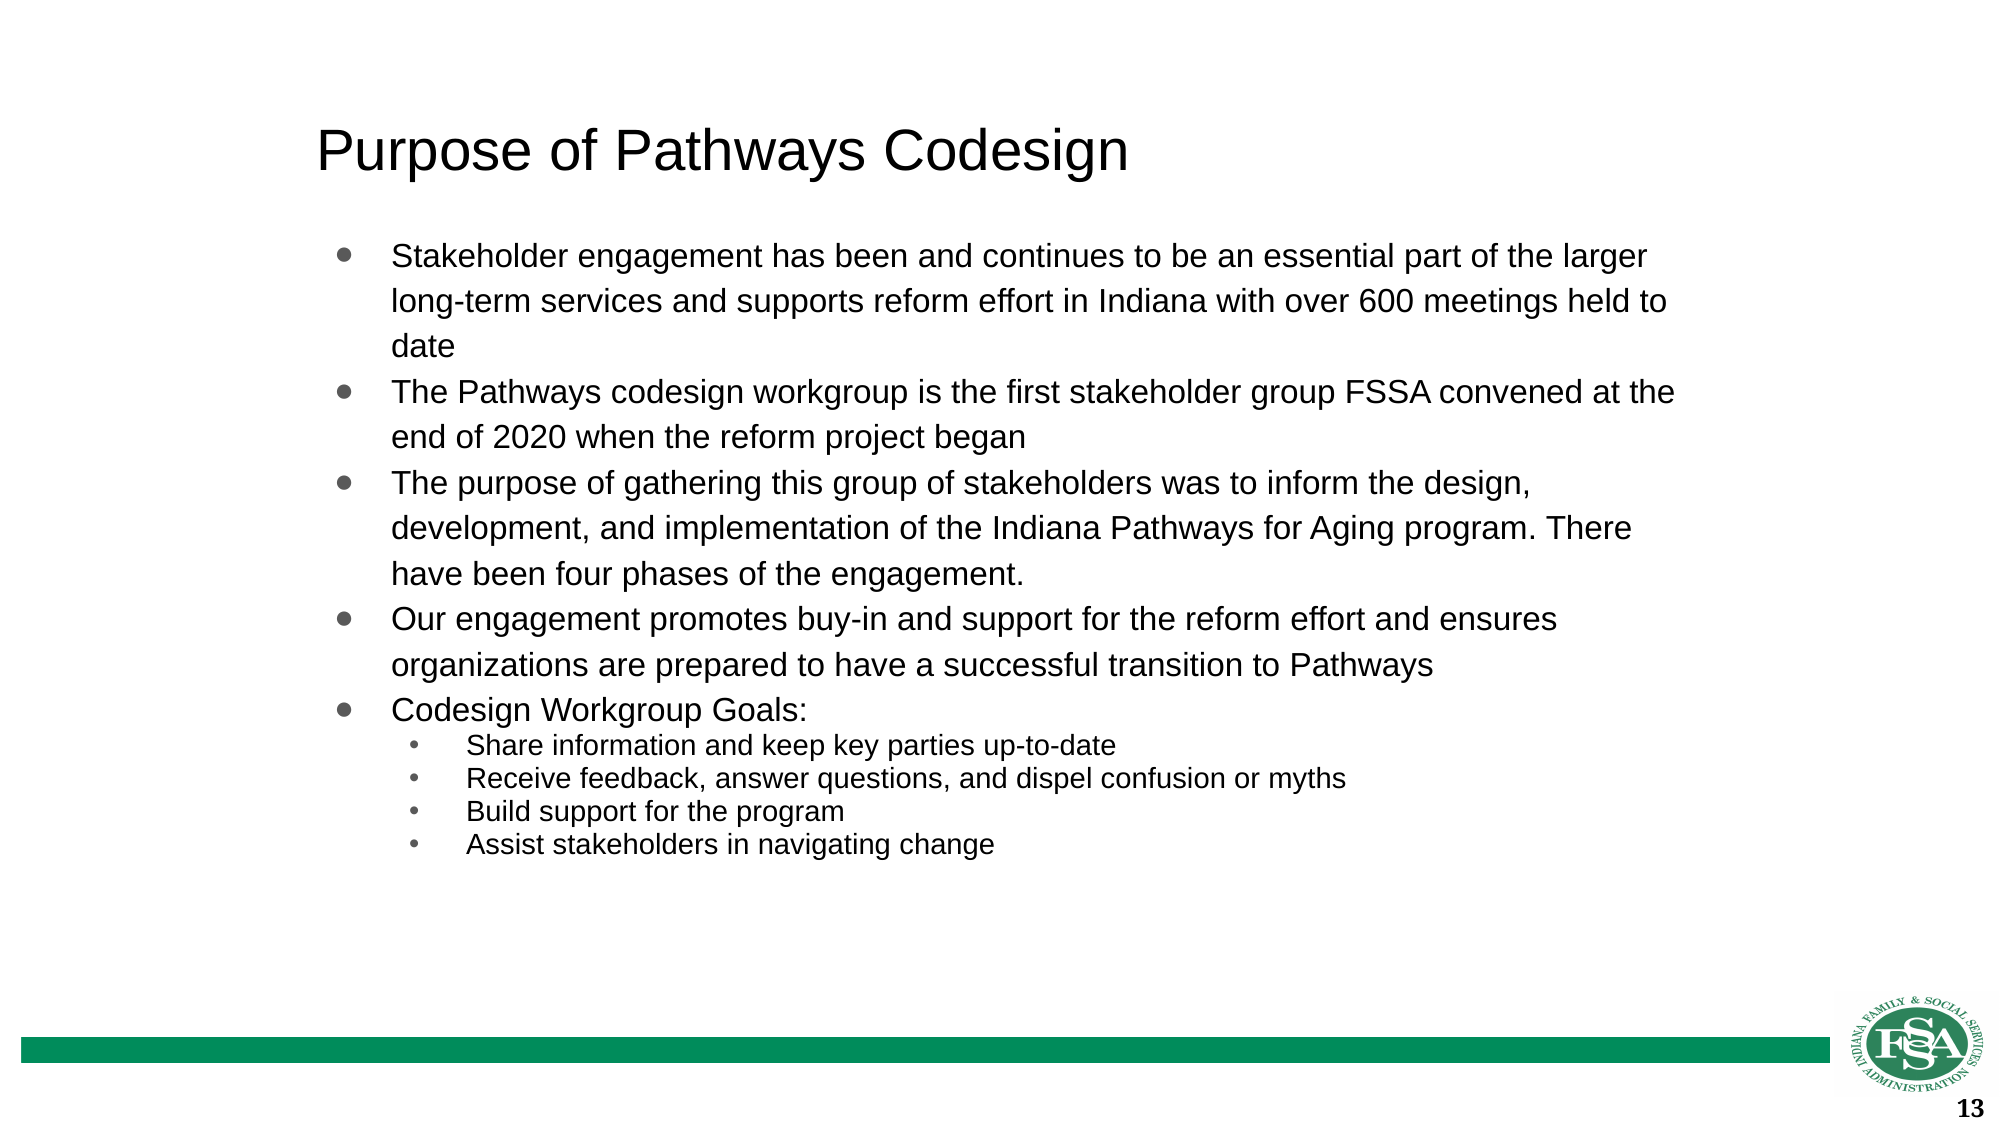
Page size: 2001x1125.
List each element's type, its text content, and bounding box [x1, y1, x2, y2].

picture [1834, 991, 2000, 1097]
list Stakeholder engagement has been and continues to be an essential part of the larger long-term services and supports reform effort in Indiana with over 600 meetings held to date The Pathways codesign workgroup is the first stakeholder group FSSA convened at the end of 2020 when the reform project began The purpose of gathering this group of stakeholders was to inform the design, development, and implementation of the Indiana Pathways for Aging program. There have been four phases of the engagement. Our engagement promotes buy-in and support for the reform effort and ensures organizations are prepared to have a successful transition to Pathways Codesign Workgroup Goals: Share information and keep key parties up-to-date Receive feedback, answer questions, and dispel confusion or myths Build support for the program Assist stakeholders in navigating change [301, 213, 1699, 1016]
title Purpose of Pathways Codesign [301, 97, 1699, 213]
